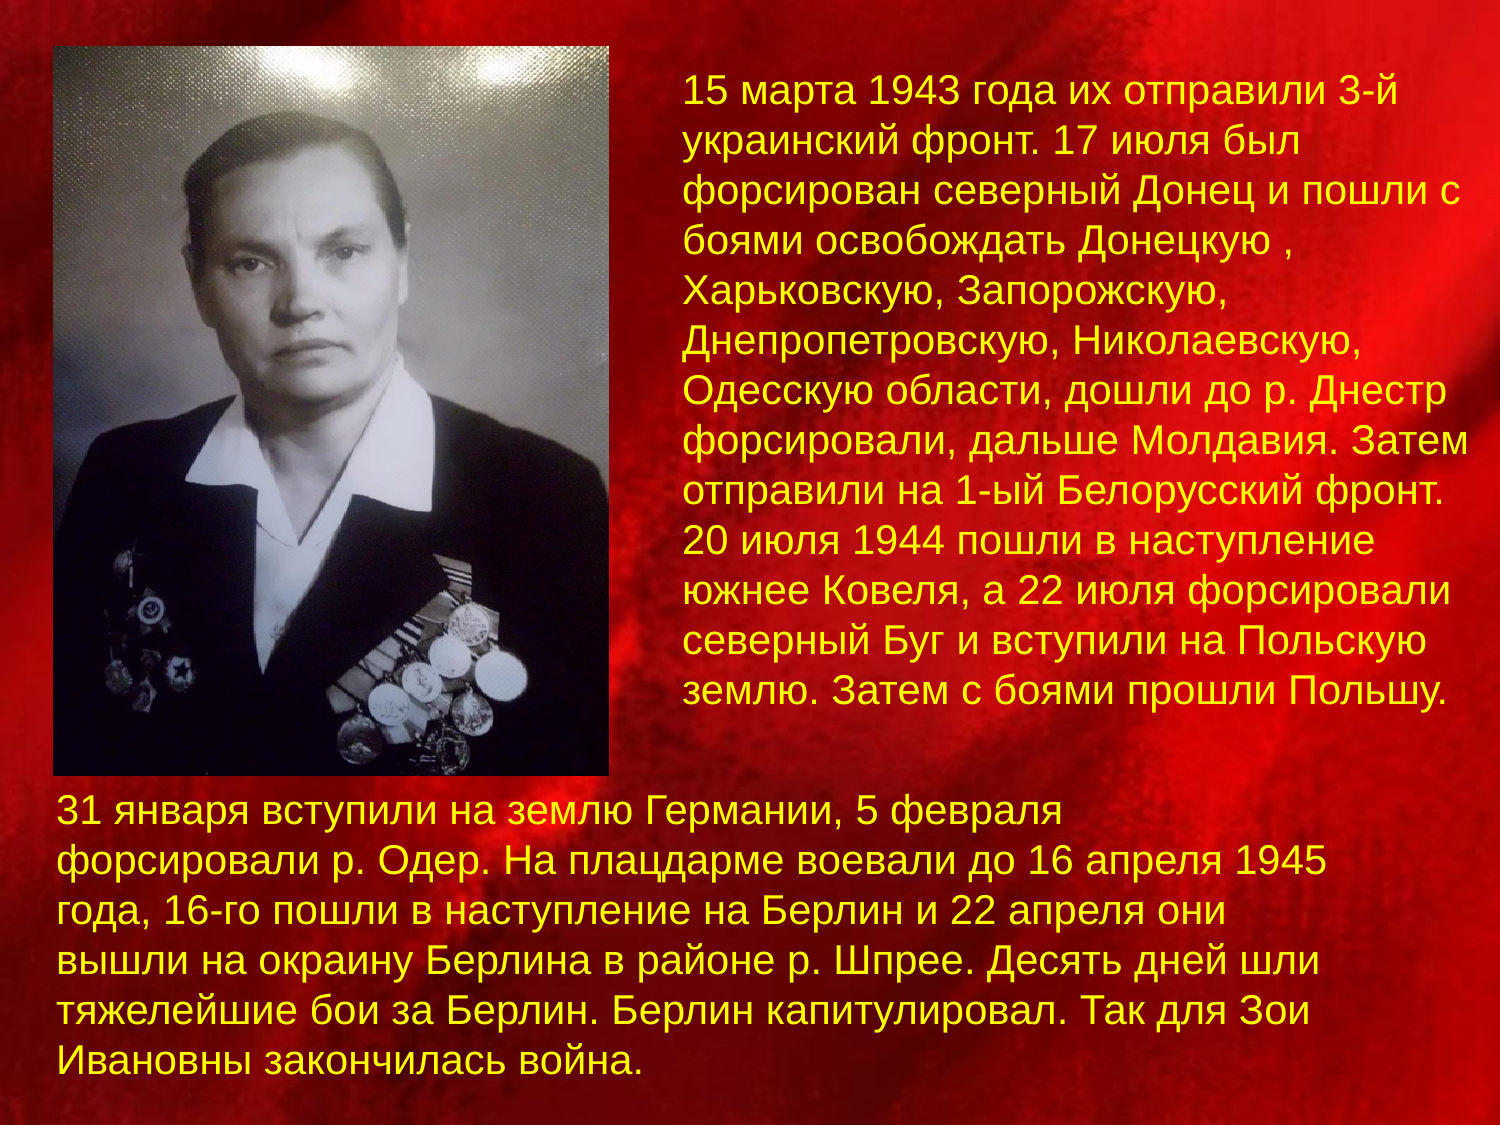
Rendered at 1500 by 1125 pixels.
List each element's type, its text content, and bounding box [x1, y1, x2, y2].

text_box 31 января вступили на землю Германии, 5 февраля форсировали р. Одер. На плацдарме воевали до 16 апреля 1945 года, 16-го пошли в наступление на Берлин и 22 апреля они вышли на окраину Берлина в районе р. Шпрее. Десять дней шли тяжелейшие бои за Берлин. Берлин капитулировал. Так для Зои Ивановны закончилась война. [41, 775, 1353, 1090]
picture [0, 0, 1500, 1125]
text_box 15 марта 1943 года их отправили 3-й украинский фронт. 17 июля был форсирован северный Донец и пошли с боями освобождать Донецкую , Харьковскую, Запорожскую, Днепропетровскую, Николаевскую, Одесскую области, дошли до р. Днестр форсировали, дальше Молдавия. Затем отправили на 1-ый Белорусский фронт. 20 июля 1944 пошли в наступление южнее Ковеля, а 22 июля форсировали северный Буг и вступили на Польскую землю. Затем с боями прошли Польшу. [667, 55, 1500, 771]
